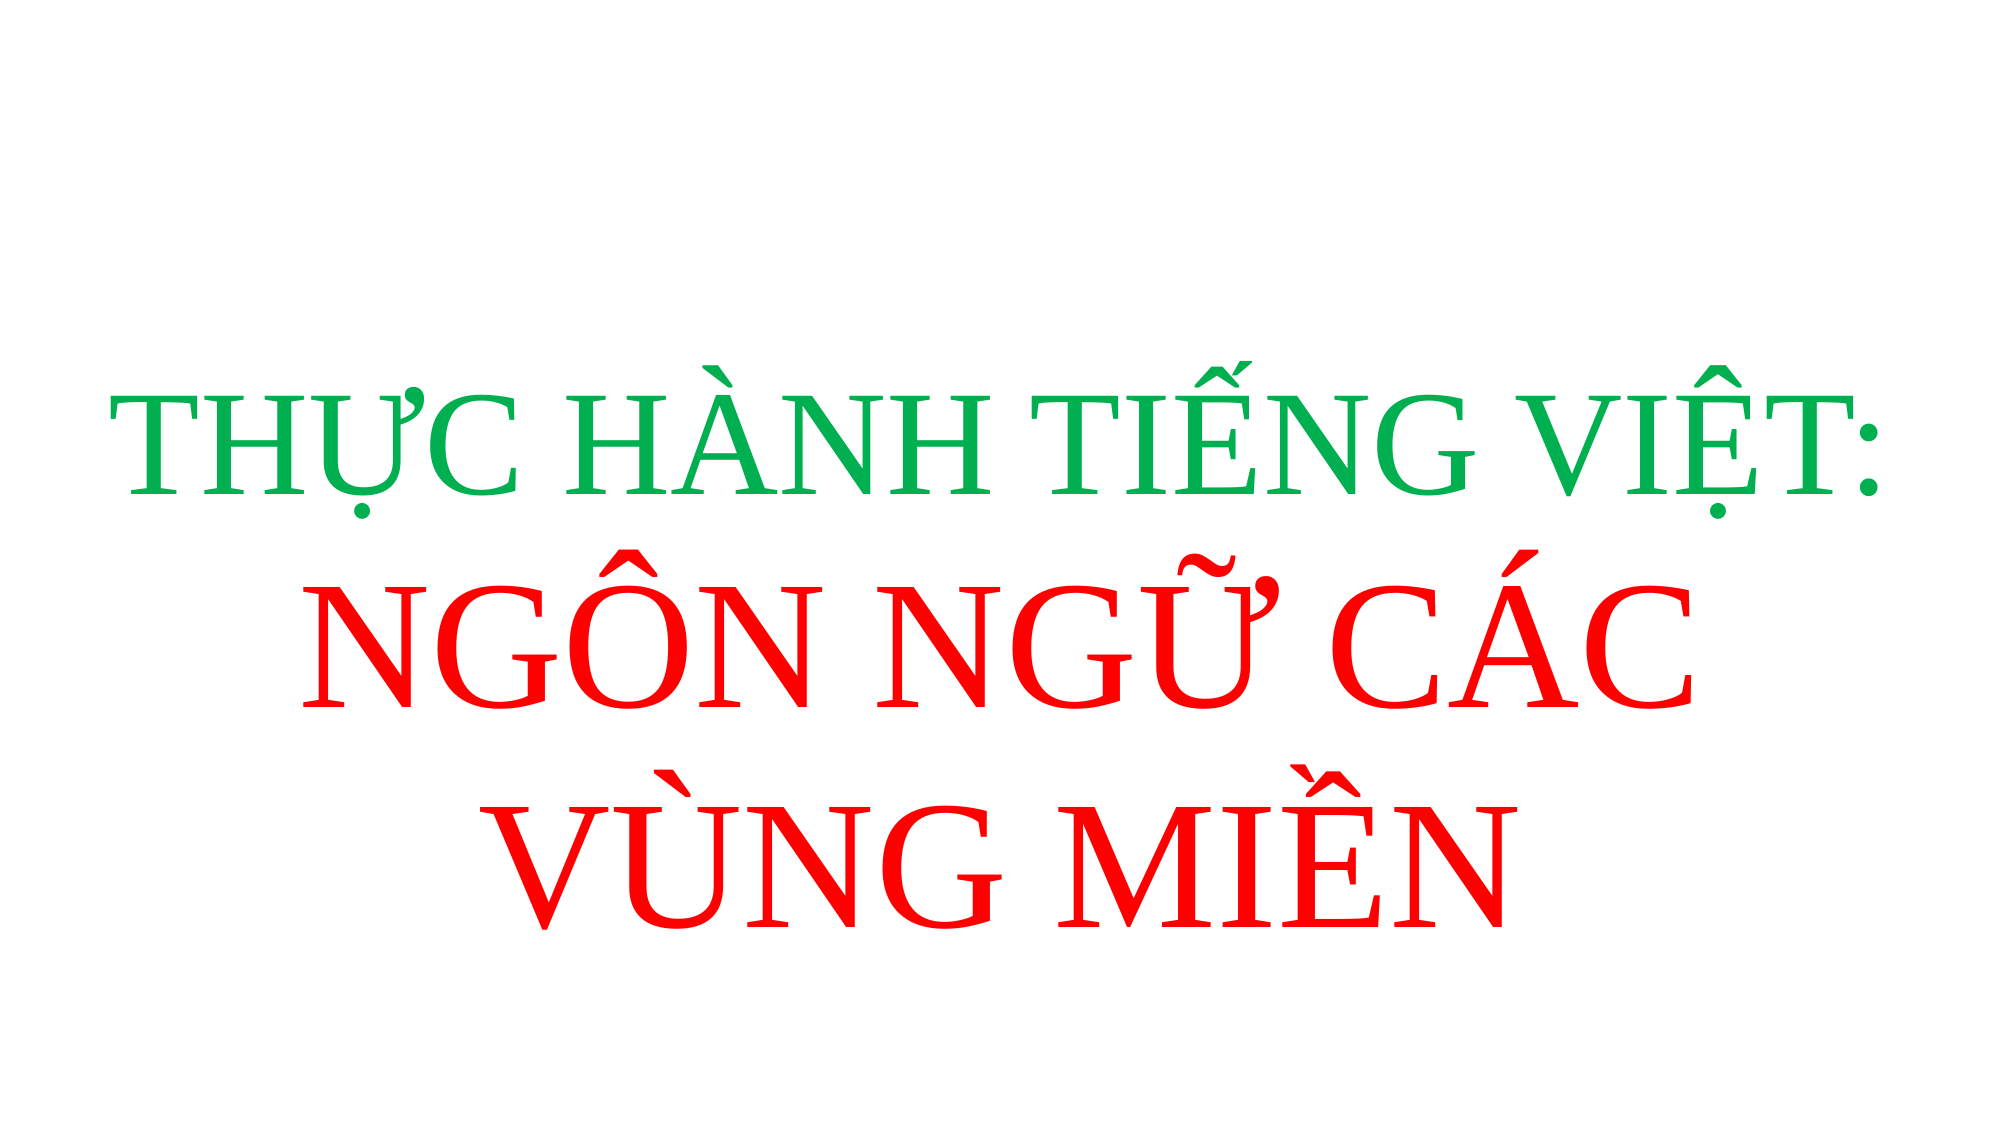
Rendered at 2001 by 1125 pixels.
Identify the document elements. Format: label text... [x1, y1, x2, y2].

text_box THỰC HÀNH TIẾNG VIỆT: NGÔN NGỮ CÁC VÙNG MIỀN [0, 336, 2000, 972]
